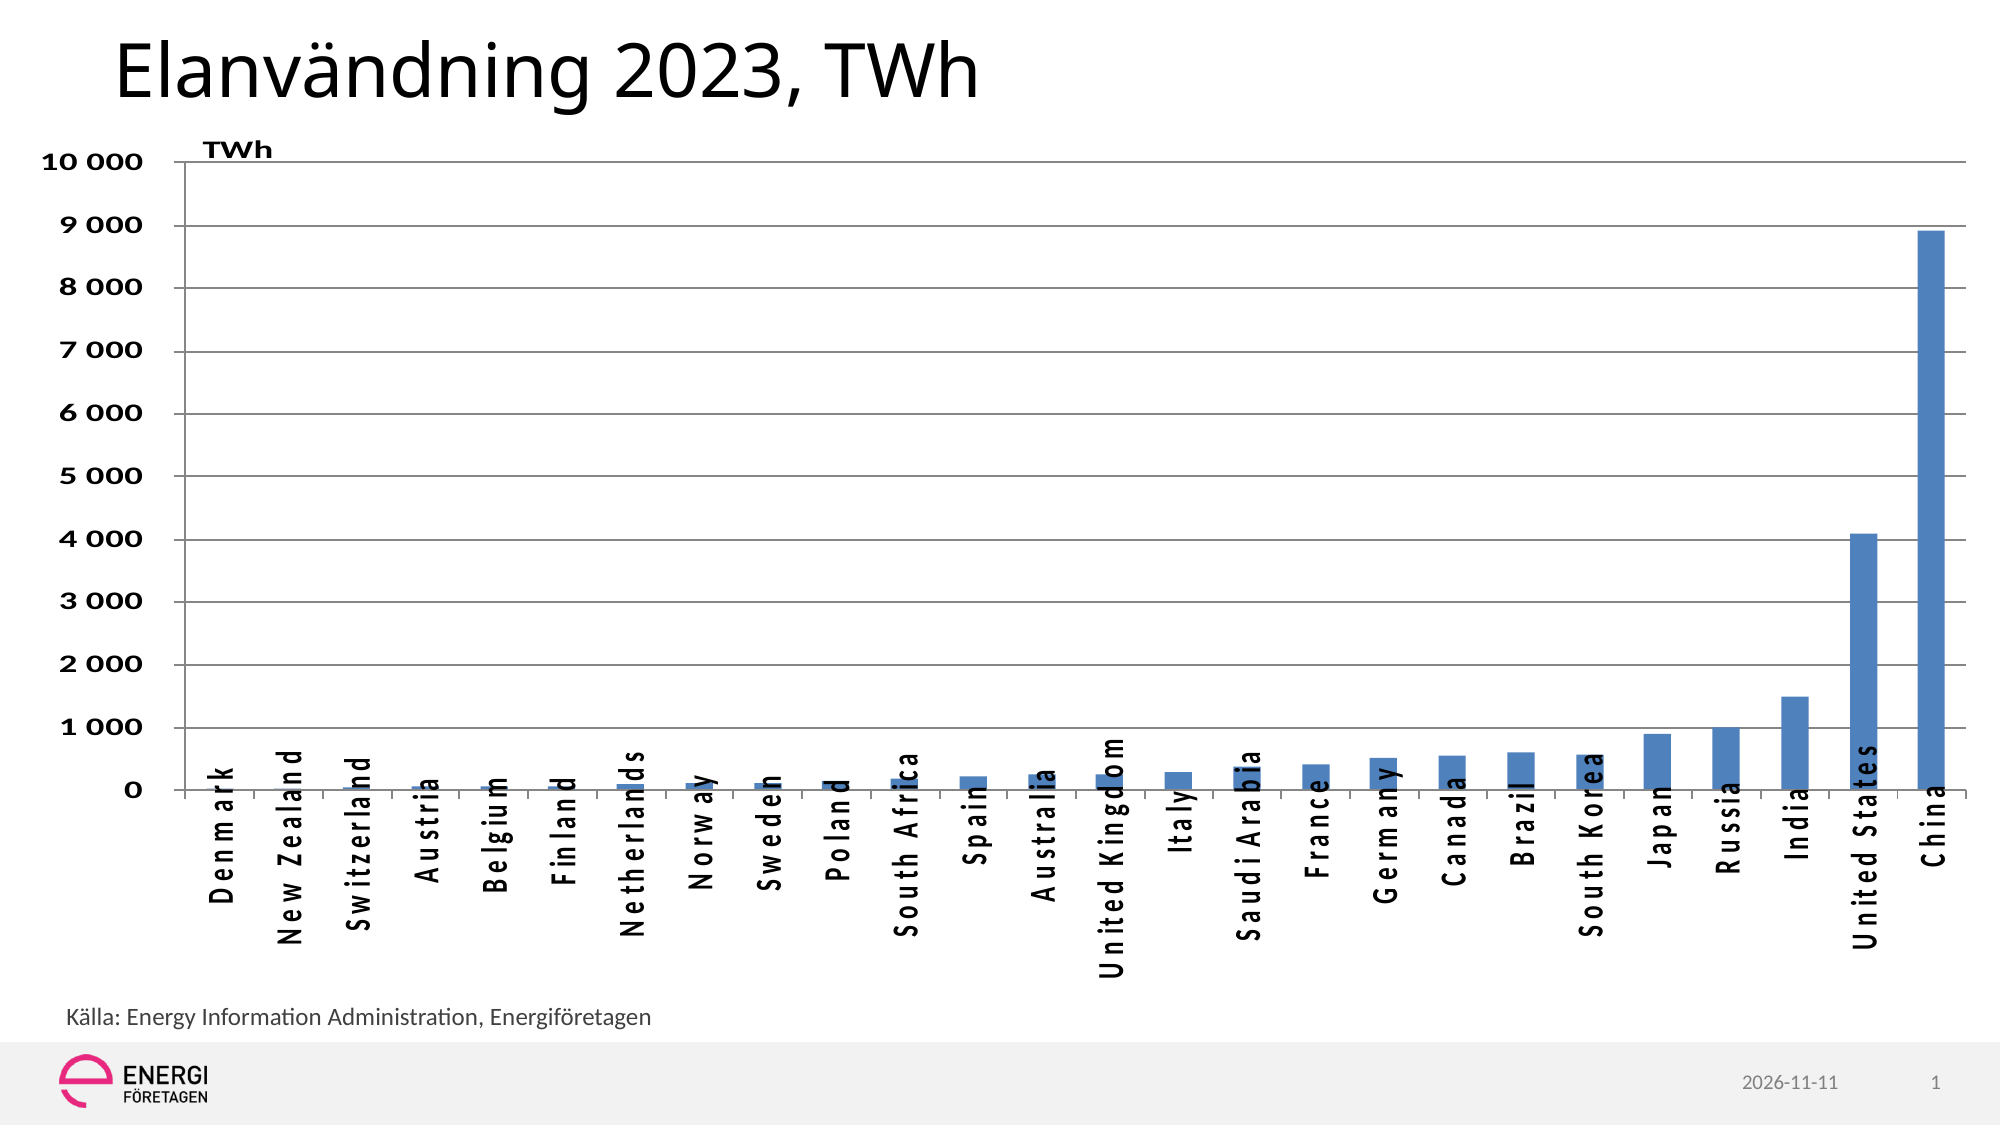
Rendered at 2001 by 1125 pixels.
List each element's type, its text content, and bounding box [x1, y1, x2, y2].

title Elanvändning 2023, TWh [114, 2, 1538, 112]
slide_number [1742, 1068, 1854, 1099]
picture [59, 1054, 207, 1108]
picture [23, 115, 2000, 1002]
list Källa: Energy Information Administration, Energiföretagen [66, 1013, 796, 1035]
slide_number 1 [1882, 1068, 1941, 1099]
